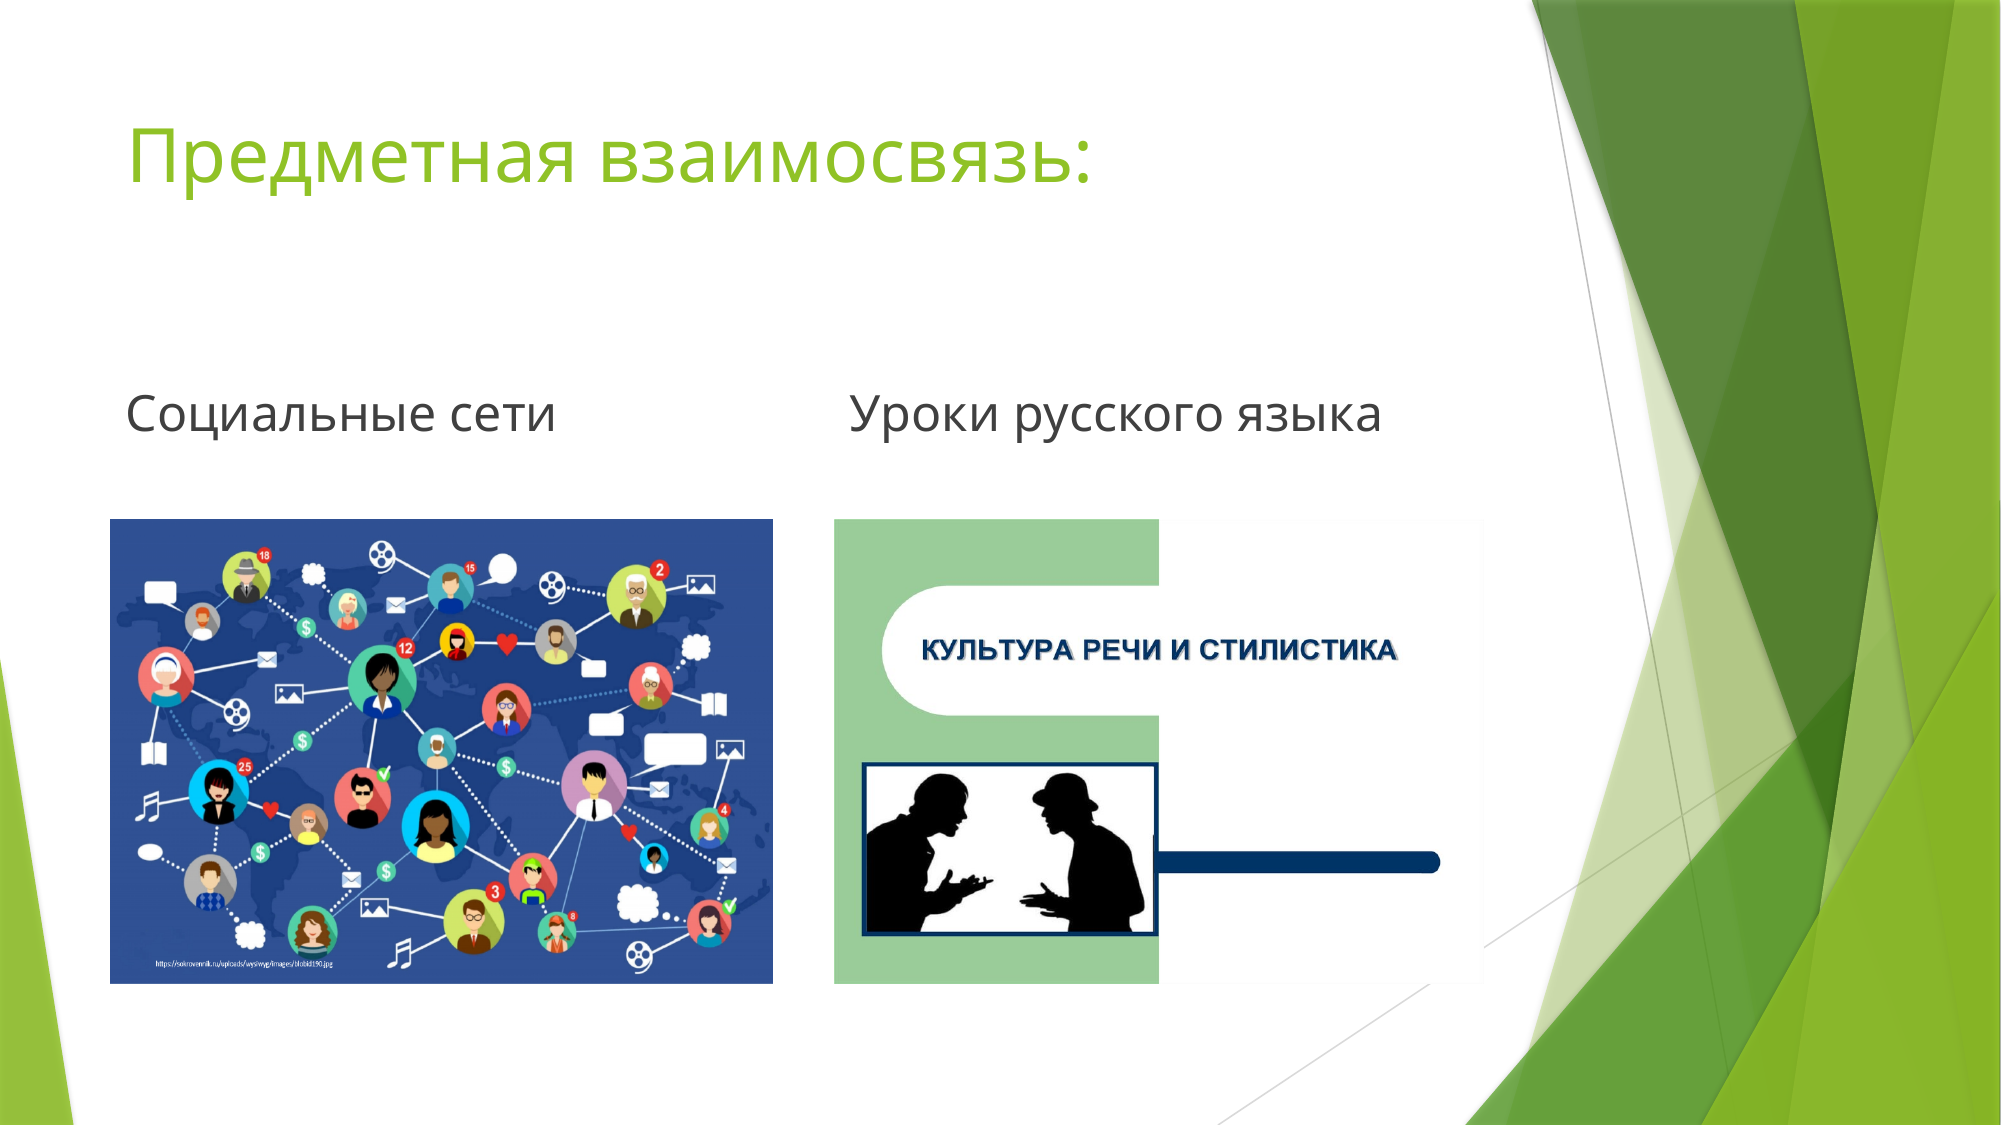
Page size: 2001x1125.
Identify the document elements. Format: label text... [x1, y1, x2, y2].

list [834, 518, 1485, 985]
list Социальные сети [110, 354, 798, 449]
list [110, 518, 774, 985]
list Уроки русского языка [834, 354, 1522, 449]
title Предметная взаимосвязь: [111, 99, 1522, 317]
